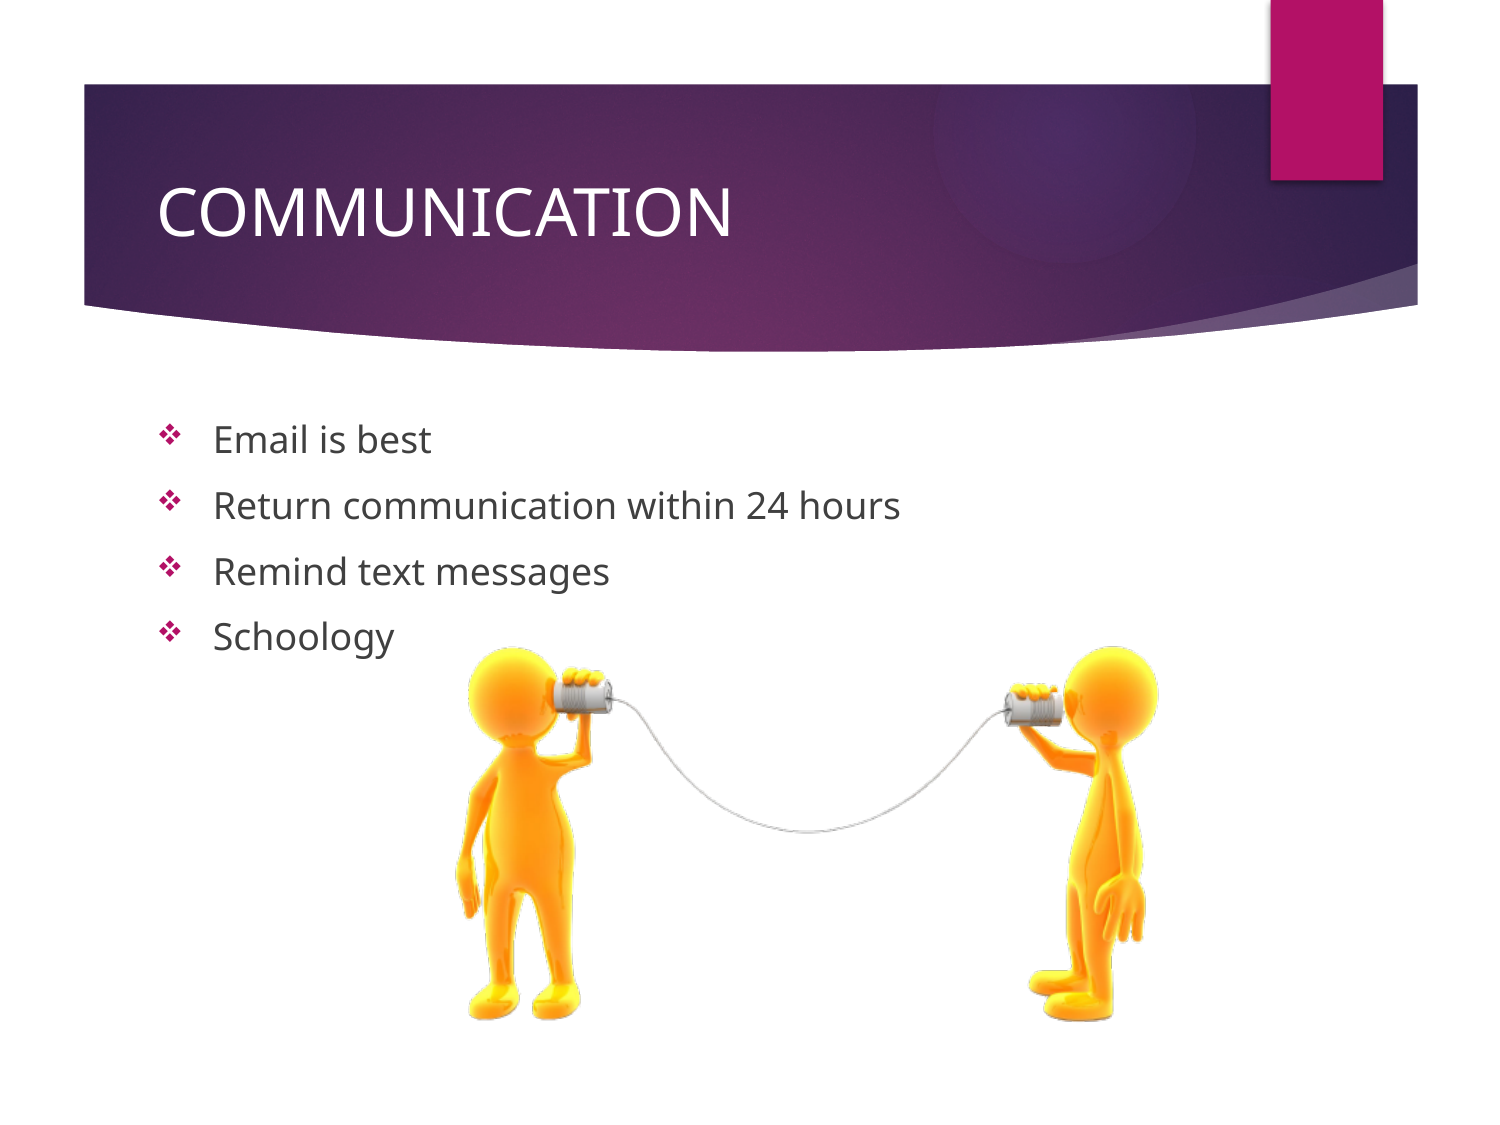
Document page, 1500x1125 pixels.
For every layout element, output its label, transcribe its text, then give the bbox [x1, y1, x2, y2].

picture [433, 624, 1184, 1046]
list Email is best Return communication within 24 hours Remind text messages Schoology [141, 408, 1183, 988]
title COMMUNICATION [141, 152, 1183, 269]
